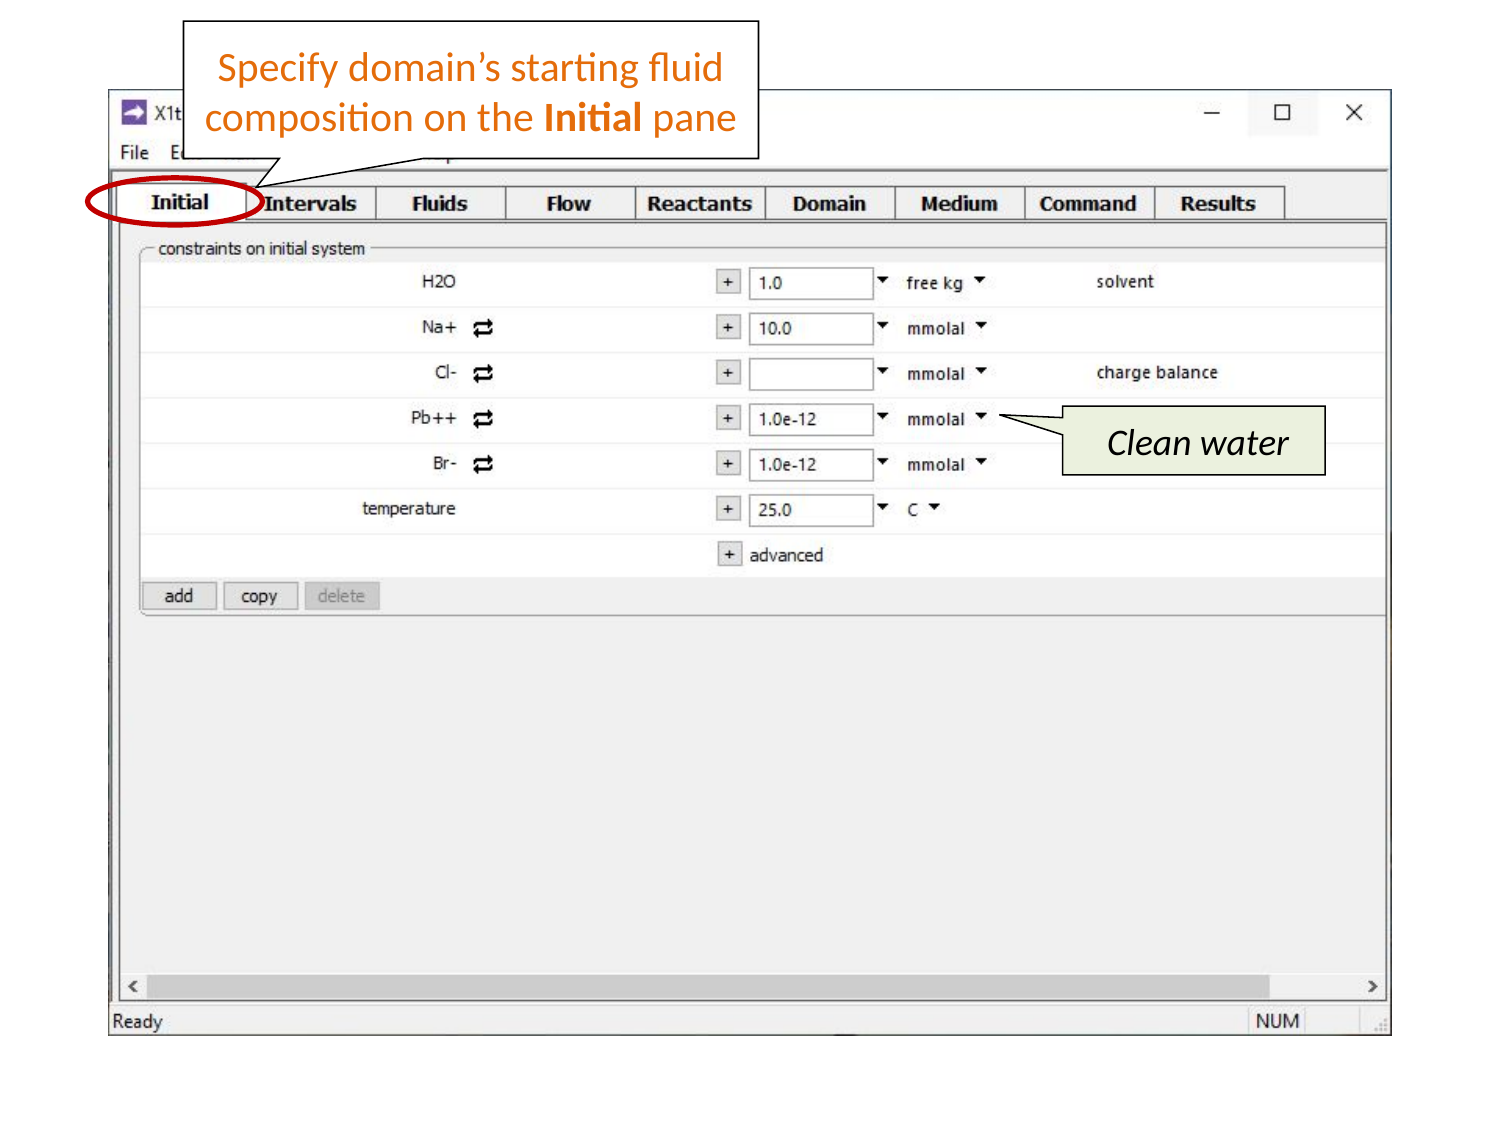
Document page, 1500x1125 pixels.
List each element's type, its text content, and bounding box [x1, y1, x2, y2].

picture [108, 89, 1392, 1036]
text_box Specify domain’s starting fluid composition on the Initial pane [183, 21, 759, 88]
text_box [85, 185, 103, 218]
